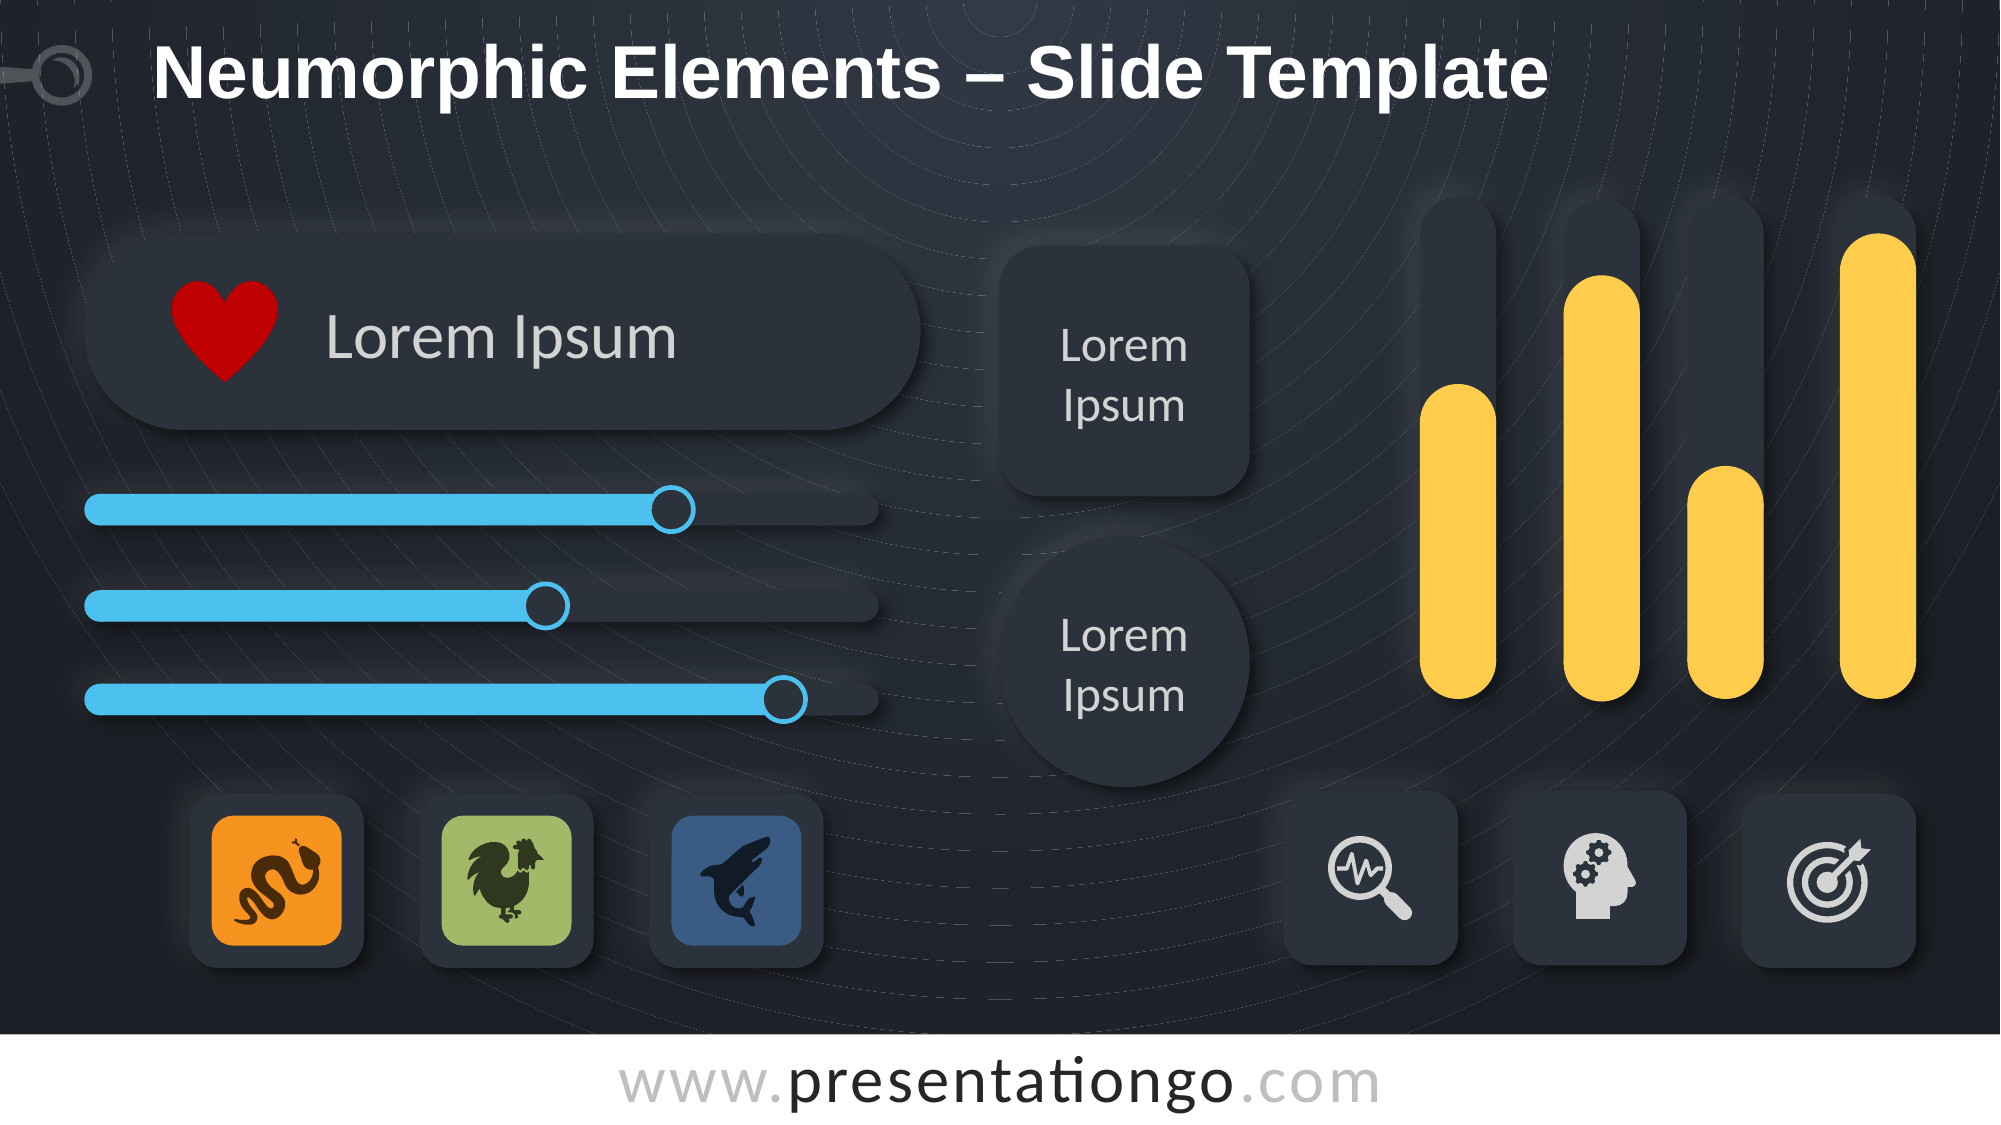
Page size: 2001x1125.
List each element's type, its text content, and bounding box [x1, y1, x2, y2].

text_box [84, 233, 921, 430]
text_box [84, 677, 879, 722]
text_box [1839, 196, 1917, 699]
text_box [84, 583, 879, 628]
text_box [1563, 198, 1640, 702]
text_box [1512, 790, 1688, 966]
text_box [84, 487, 879, 532]
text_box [685, 829, 788, 932]
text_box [189, 793, 364, 968]
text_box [455, 829, 558, 932]
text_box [999, 245, 1250, 497]
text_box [225, 829, 328, 932]
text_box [419, 793, 594, 968]
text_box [999, 536, 1250, 788]
picture [149, 256, 300, 407]
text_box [649, 793, 824, 968]
title Neumorphic Elements – Slide Template [137, 26, 1863, 148]
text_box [1419, 196, 1497, 699]
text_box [1687, 196, 1764, 699]
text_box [1563, 833, 1636, 919]
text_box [1283, 790, 1458, 966]
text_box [1786, 838, 1871, 923]
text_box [1741, 793, 1917, 968]
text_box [1327, 835, 1413, 921]
